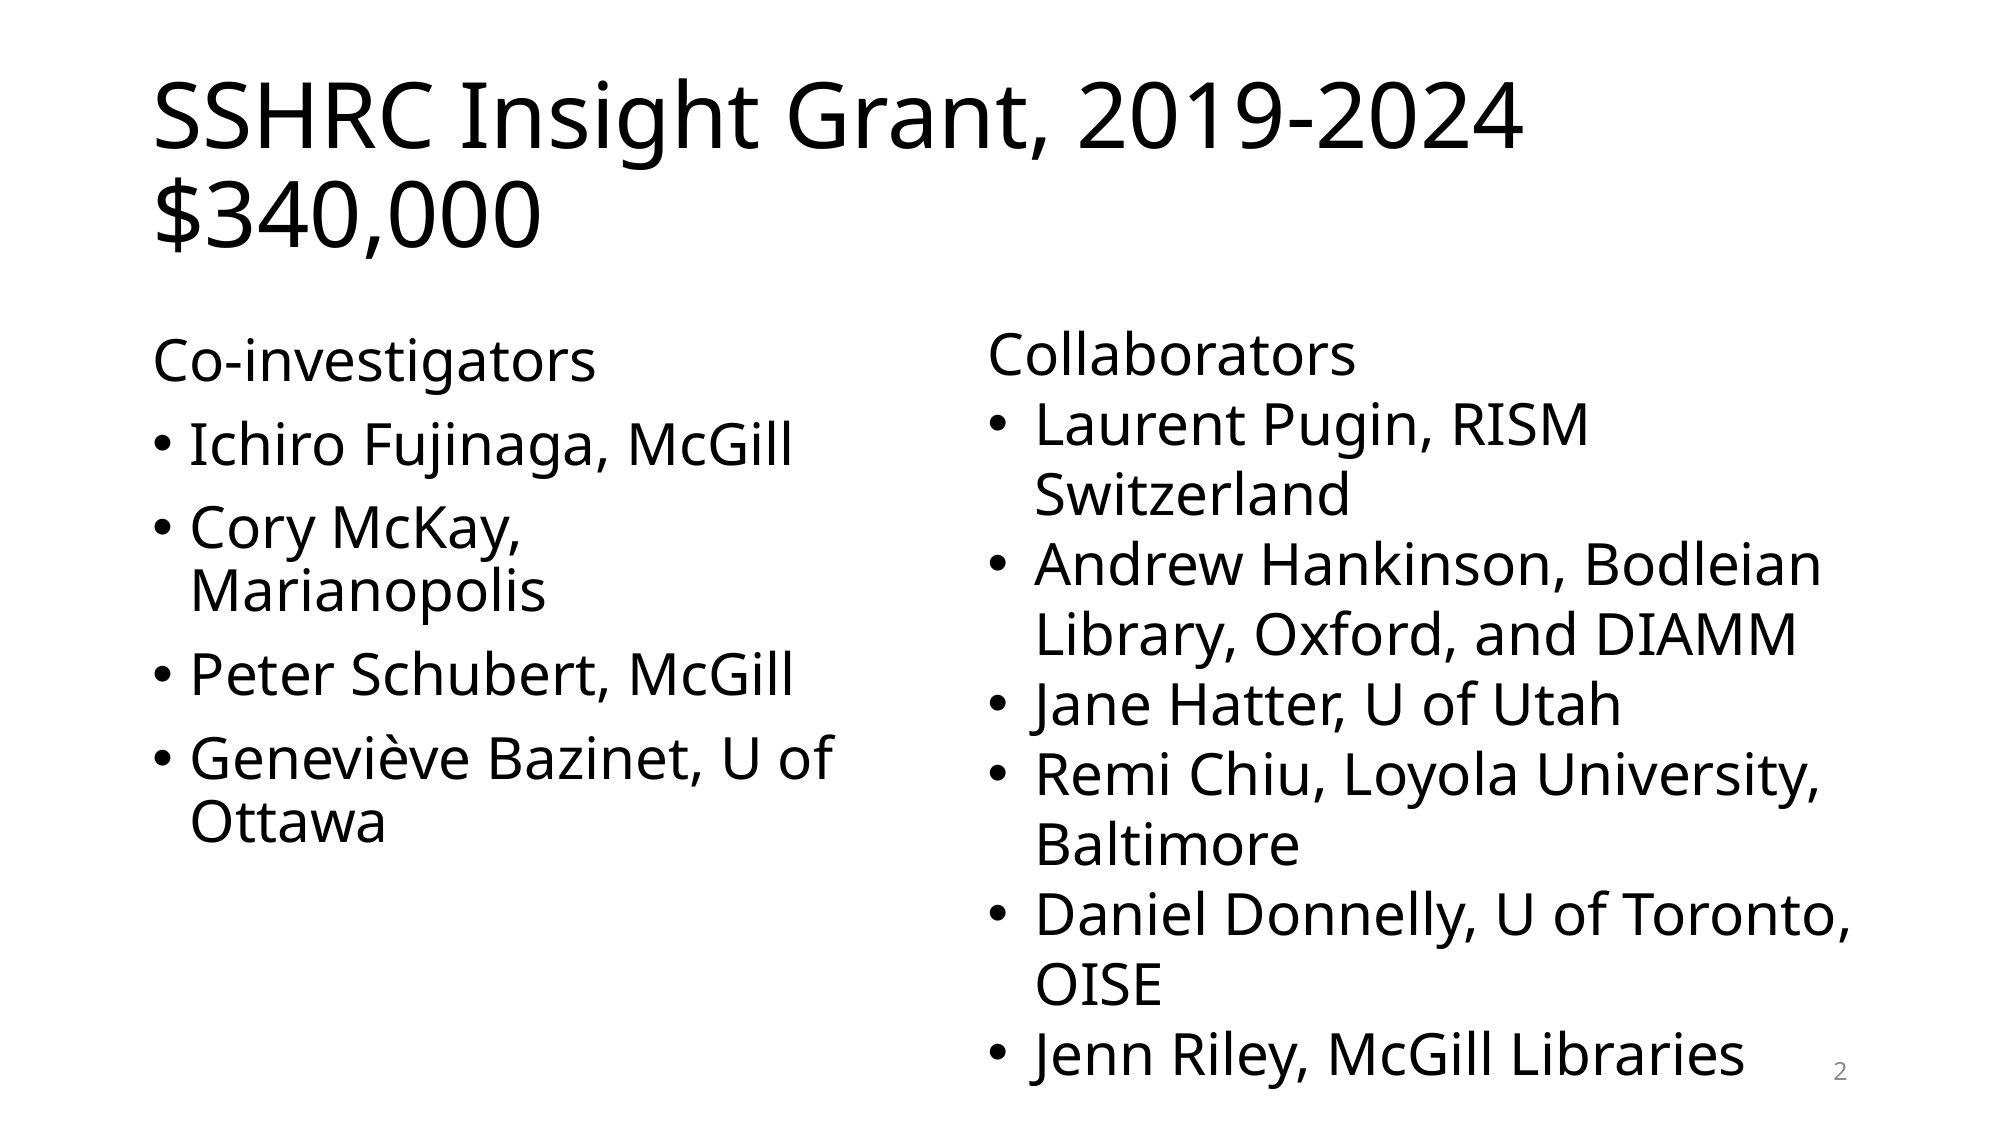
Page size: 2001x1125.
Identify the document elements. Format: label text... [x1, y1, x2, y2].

list Co-investigators Ichiro Fujinaga, McGill Cory McKay, Marianopolis Peter Schubert, McGill Geneviève Bazinet, U of Ottawa [137, 323, 904, 1012]
slide_number 2 [1412, 1042, 1863, 1103]
text_box Collaborators Laurent Pugin, RISM Switzerland Andrew Hankinson, Bodleian Library, Oxford, and DIAMM Jane Hatter, U of Utah Remi Chiu, Loyola University, Baltimore Daniel Donnelly, U of Toronto, OISE Jenn Riley, McGill Libraries [972, 309, 1925, 1125]
title SSHRC Insight Grant, 2019-2024 $340,000 [137, 59, 1863, 278]
